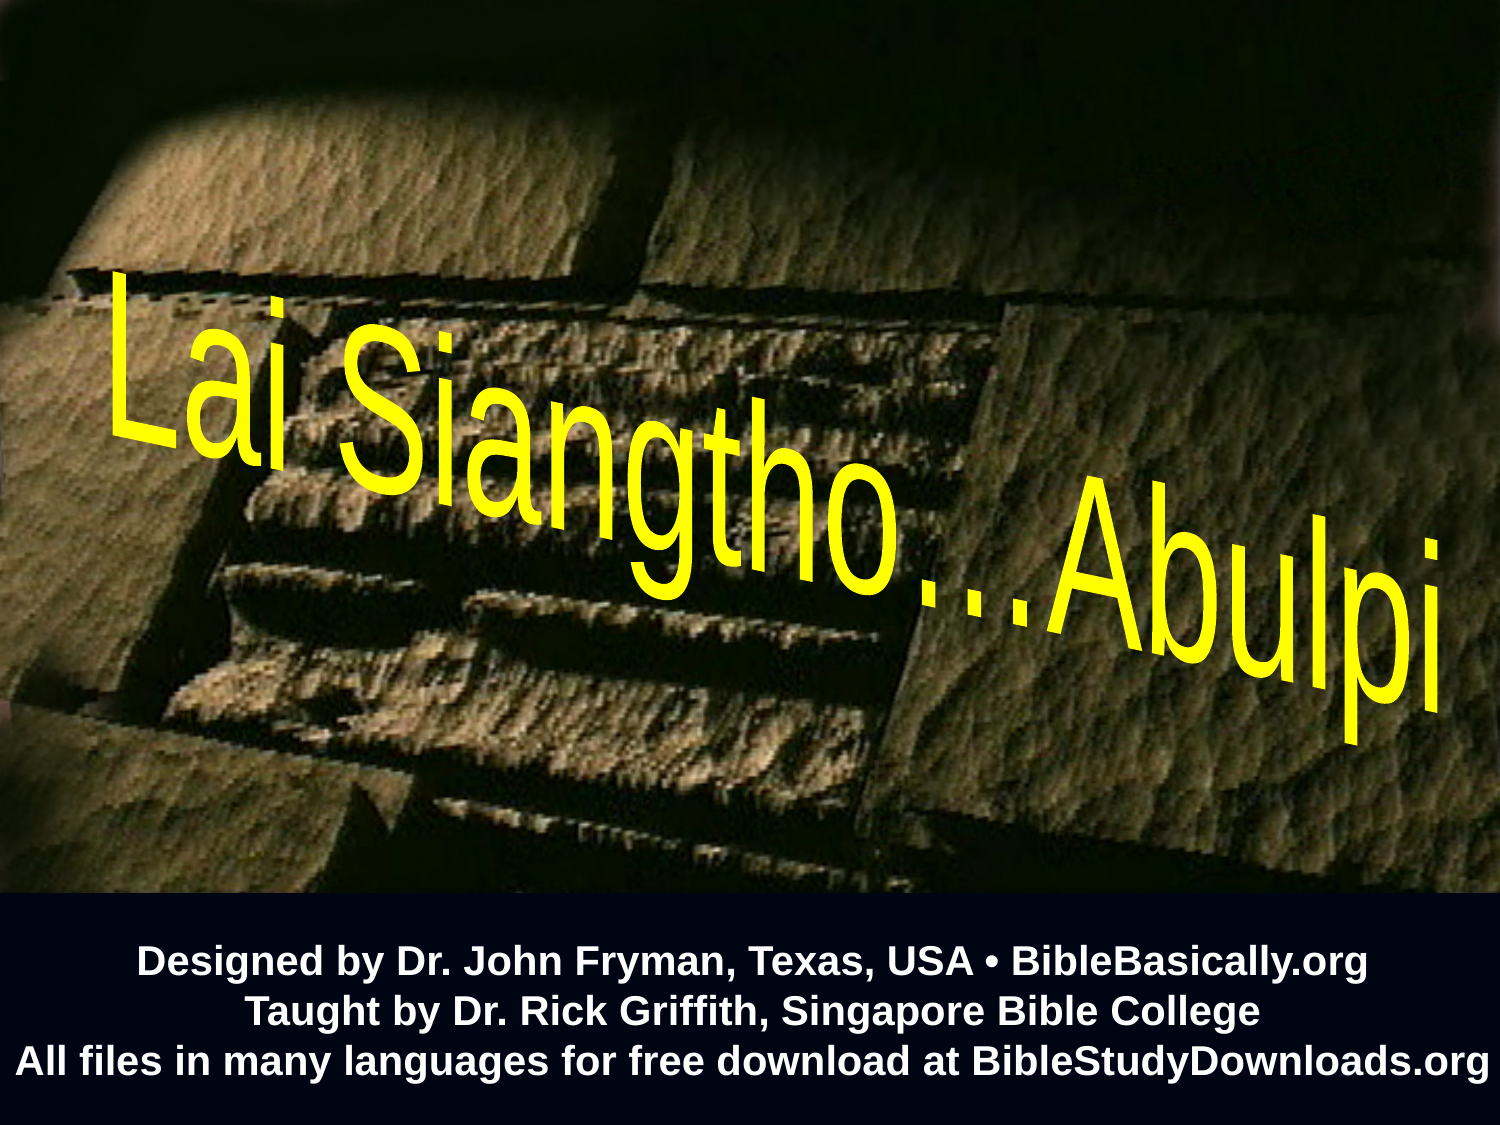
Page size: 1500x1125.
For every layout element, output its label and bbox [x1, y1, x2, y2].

picture [0, 0, 1500, 1125]
text_box [12, 891, 1423, 1113]
